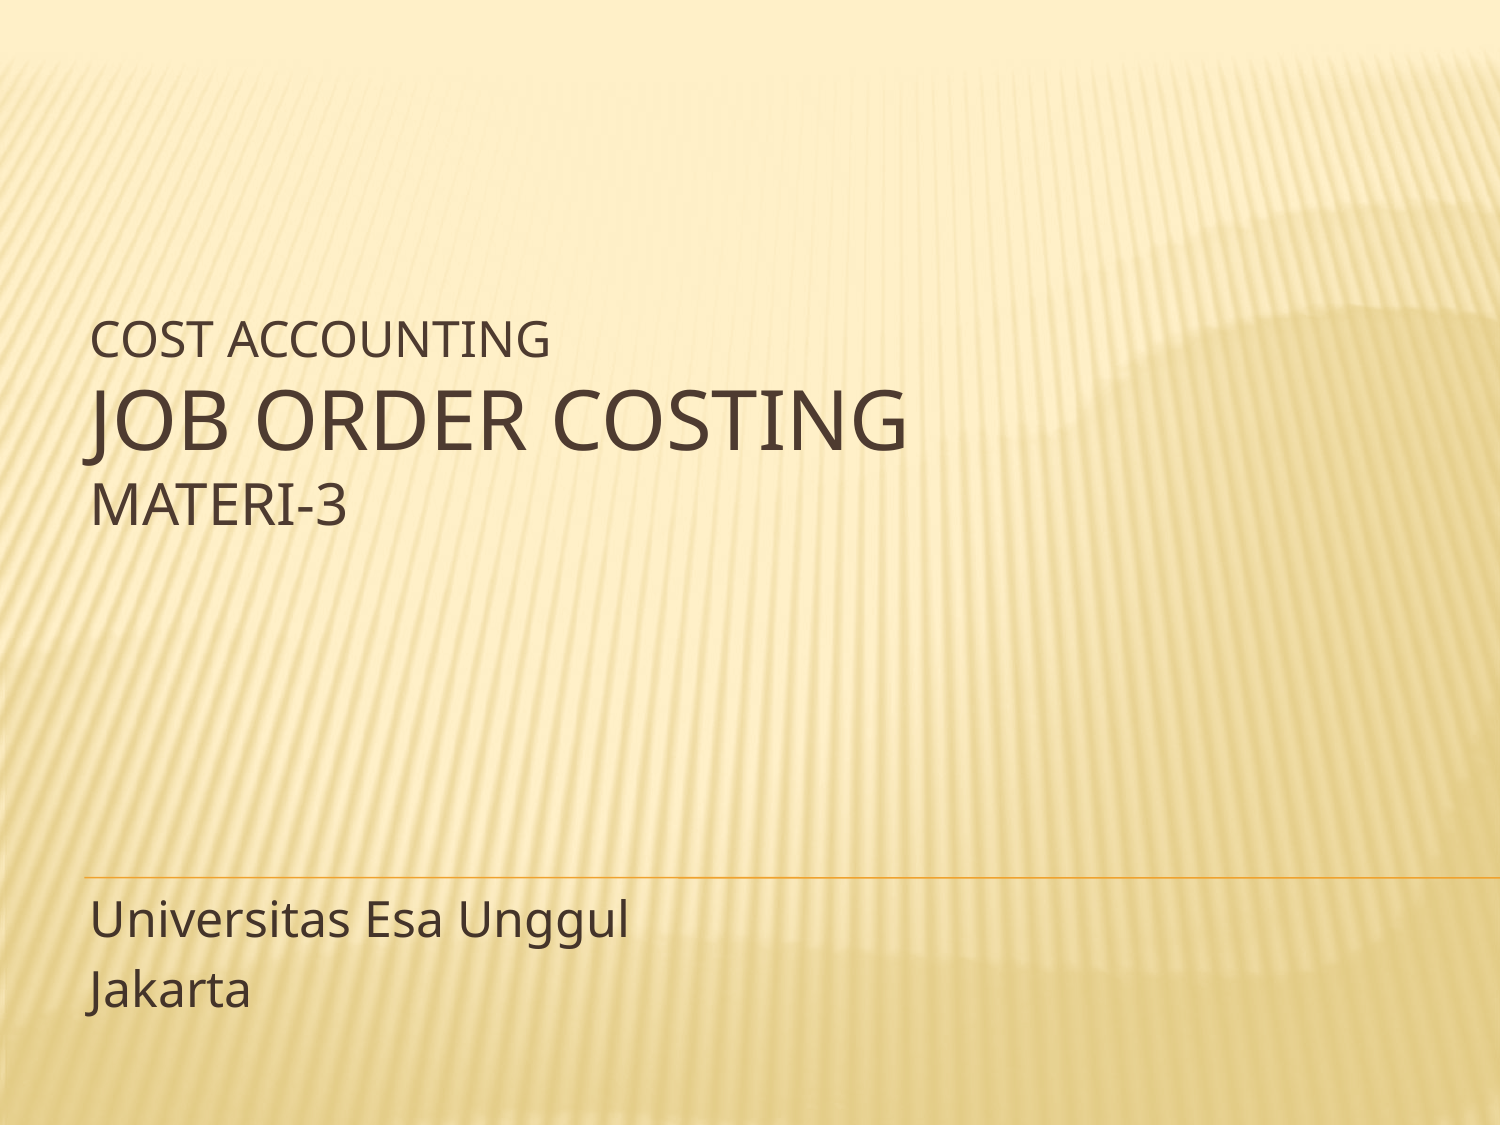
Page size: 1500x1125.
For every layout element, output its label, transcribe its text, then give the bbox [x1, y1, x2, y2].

title COST ACCOUNTING JOB ORDER COSTING MATERI-3 [75, 299, 1463, 713]
subtitle Universitas Esa Unggul Jakarta [75, 875, 1463, 1025]
